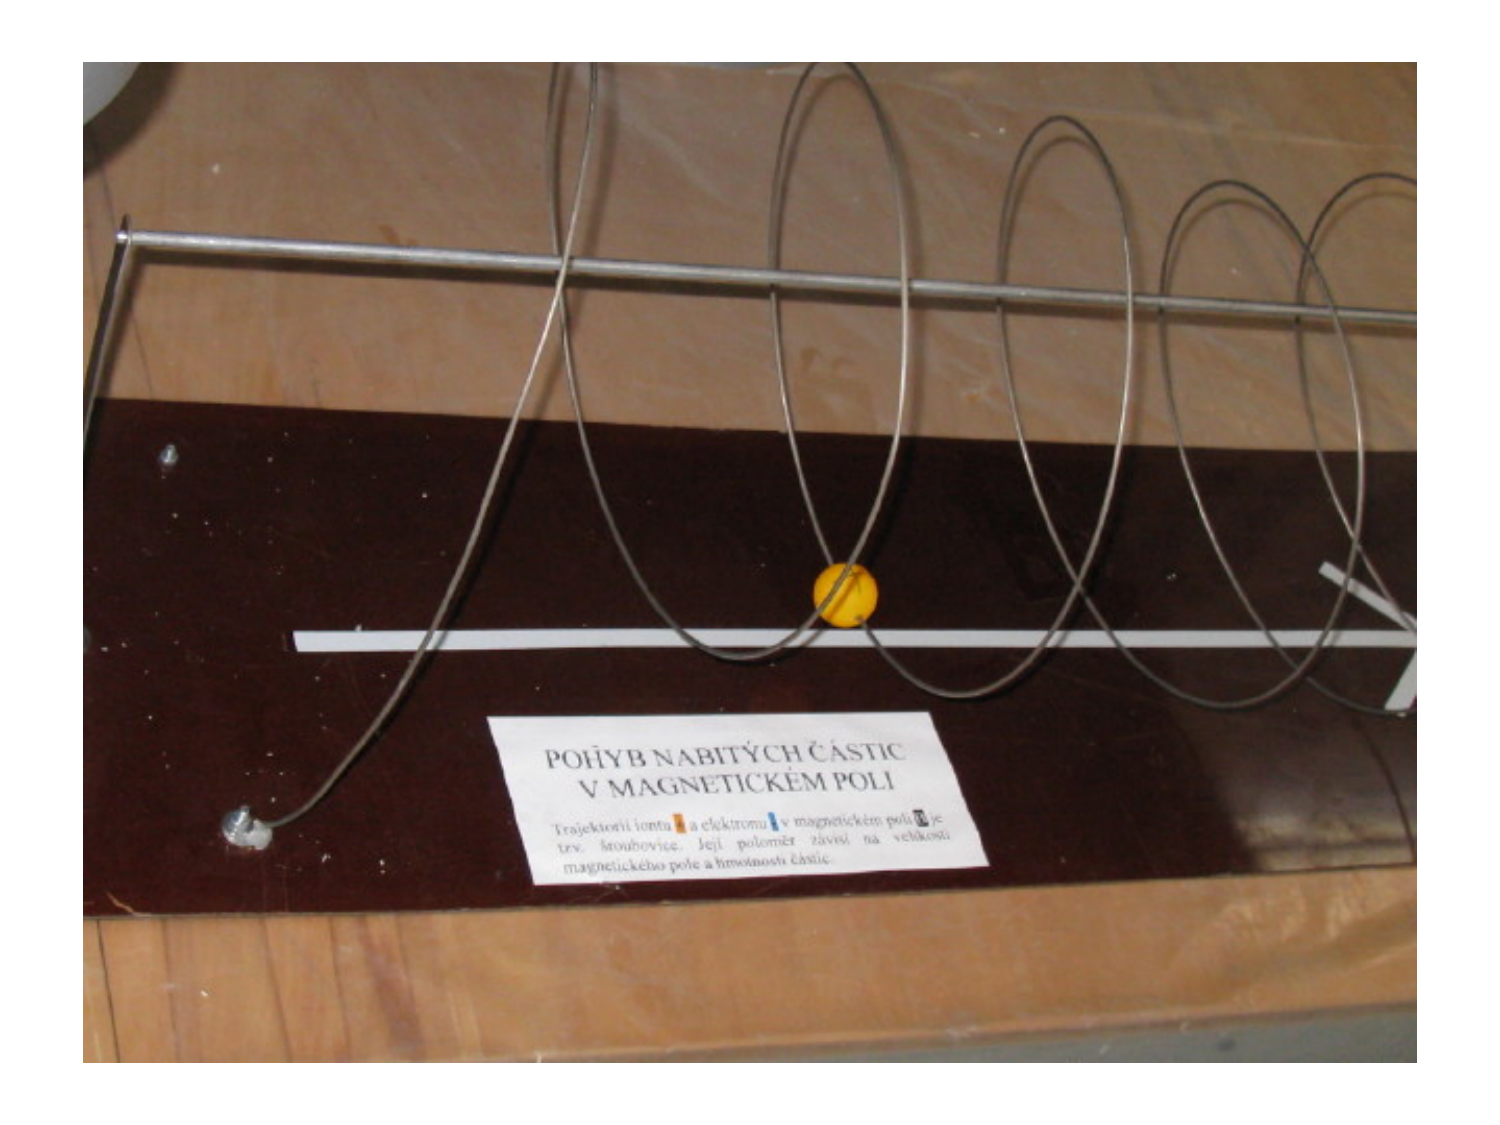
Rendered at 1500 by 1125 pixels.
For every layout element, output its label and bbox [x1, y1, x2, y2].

picture [83, 62, 1417, 1063]
